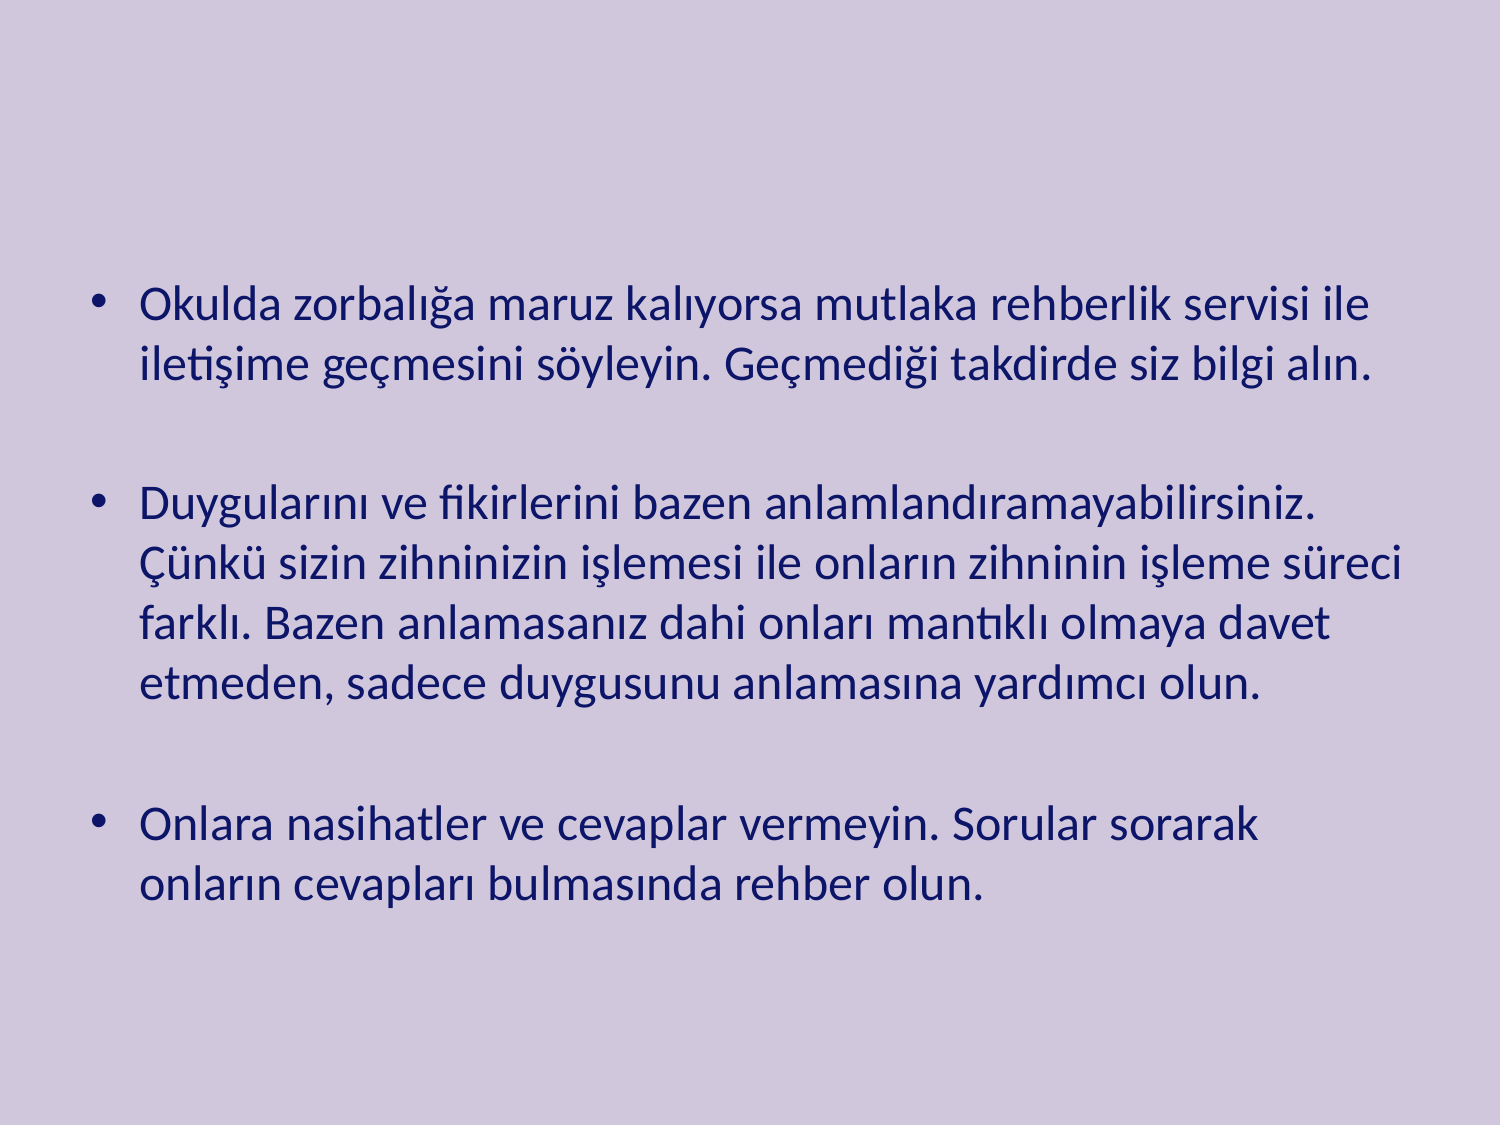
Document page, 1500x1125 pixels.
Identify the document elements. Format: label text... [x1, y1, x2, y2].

list Okulda zorbalığa maruz kalıyorsa mutlaka rehberlik servisi ile iletişime geçmesini söyleyin. Geçmediği takdirde siz bilgi alın. Duygularını ve fikirlerini bazen anlamlandıramayabilirsiniz. Çünkü sizin zihninizin işlemesi ile onların zihninin işleme süreci farklı. Bazen anlamasanız dahi onları mantıklı olmaya davet etmeden, sadece duygusunu anlamasına yardımcı olun. Onlara nasihatler ve cevaplar vermeyin. Sorular sorarak onların cevapları bulmasında rehber olun. [75, 262, 1425, 1005]
